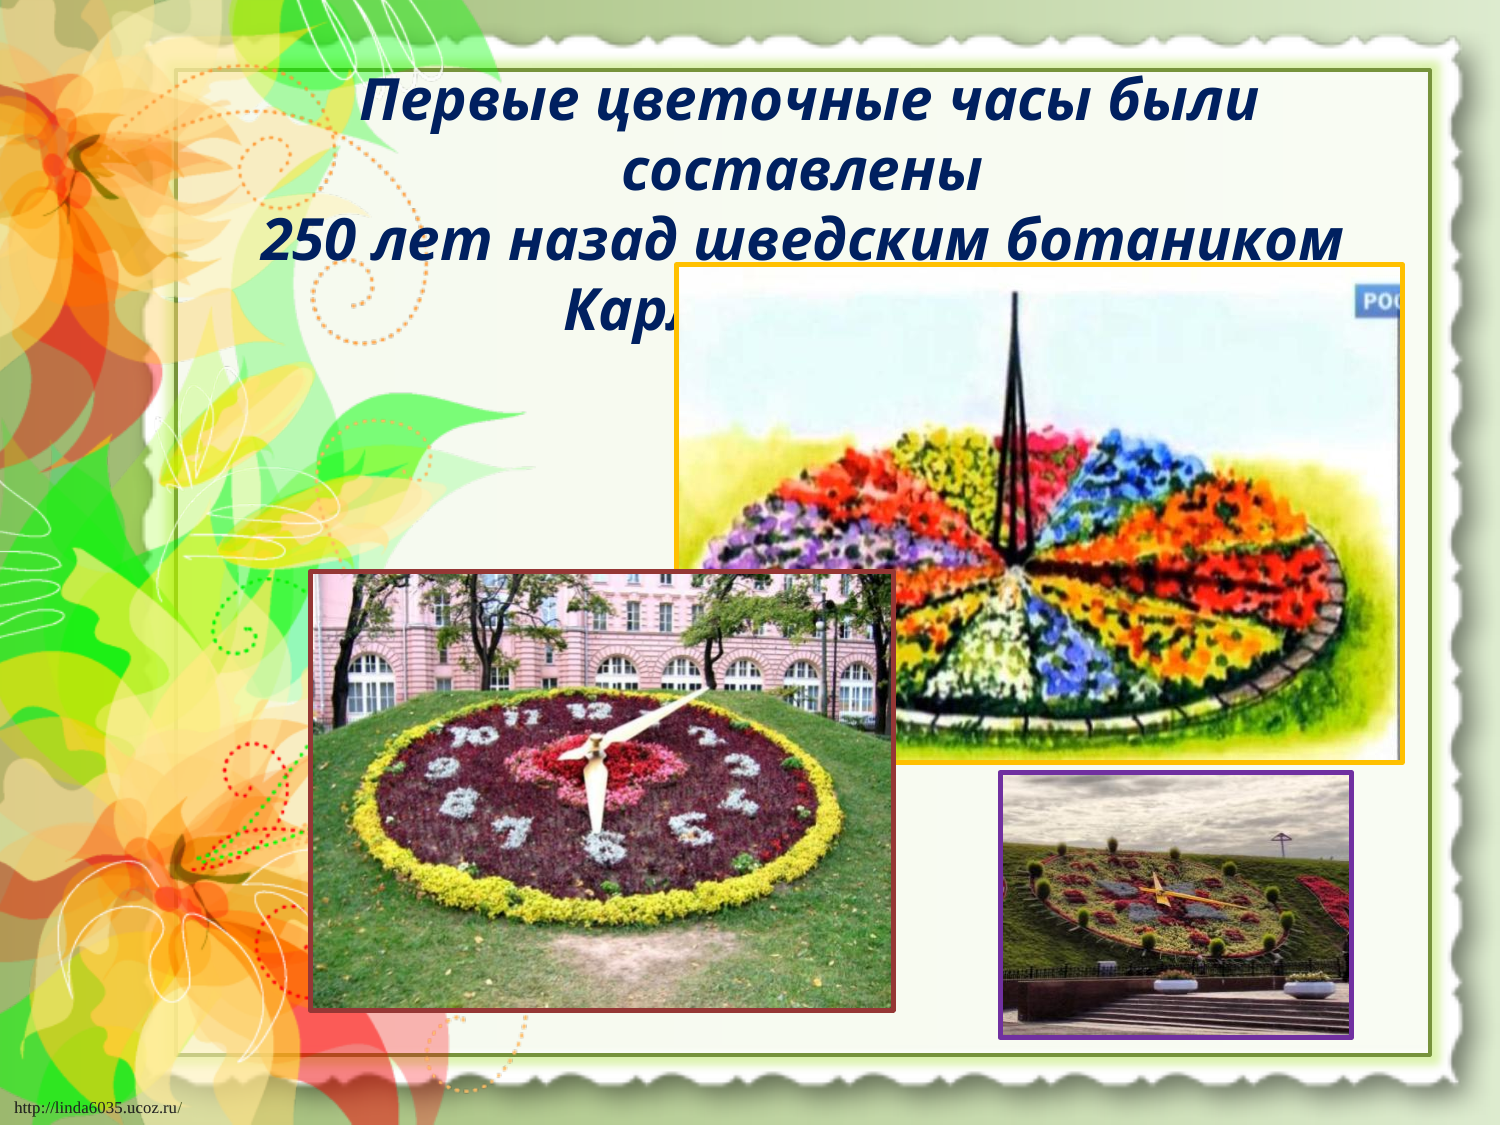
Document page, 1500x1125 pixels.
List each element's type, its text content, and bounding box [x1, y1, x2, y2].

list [678, 266, 1400, 760]
picture [0, 0, 1500, 1125]
title Первые цветочные часы были составлены 250 лет назад шведским ботаником Карлом Линнеем [194, 54, 1425, 233]
